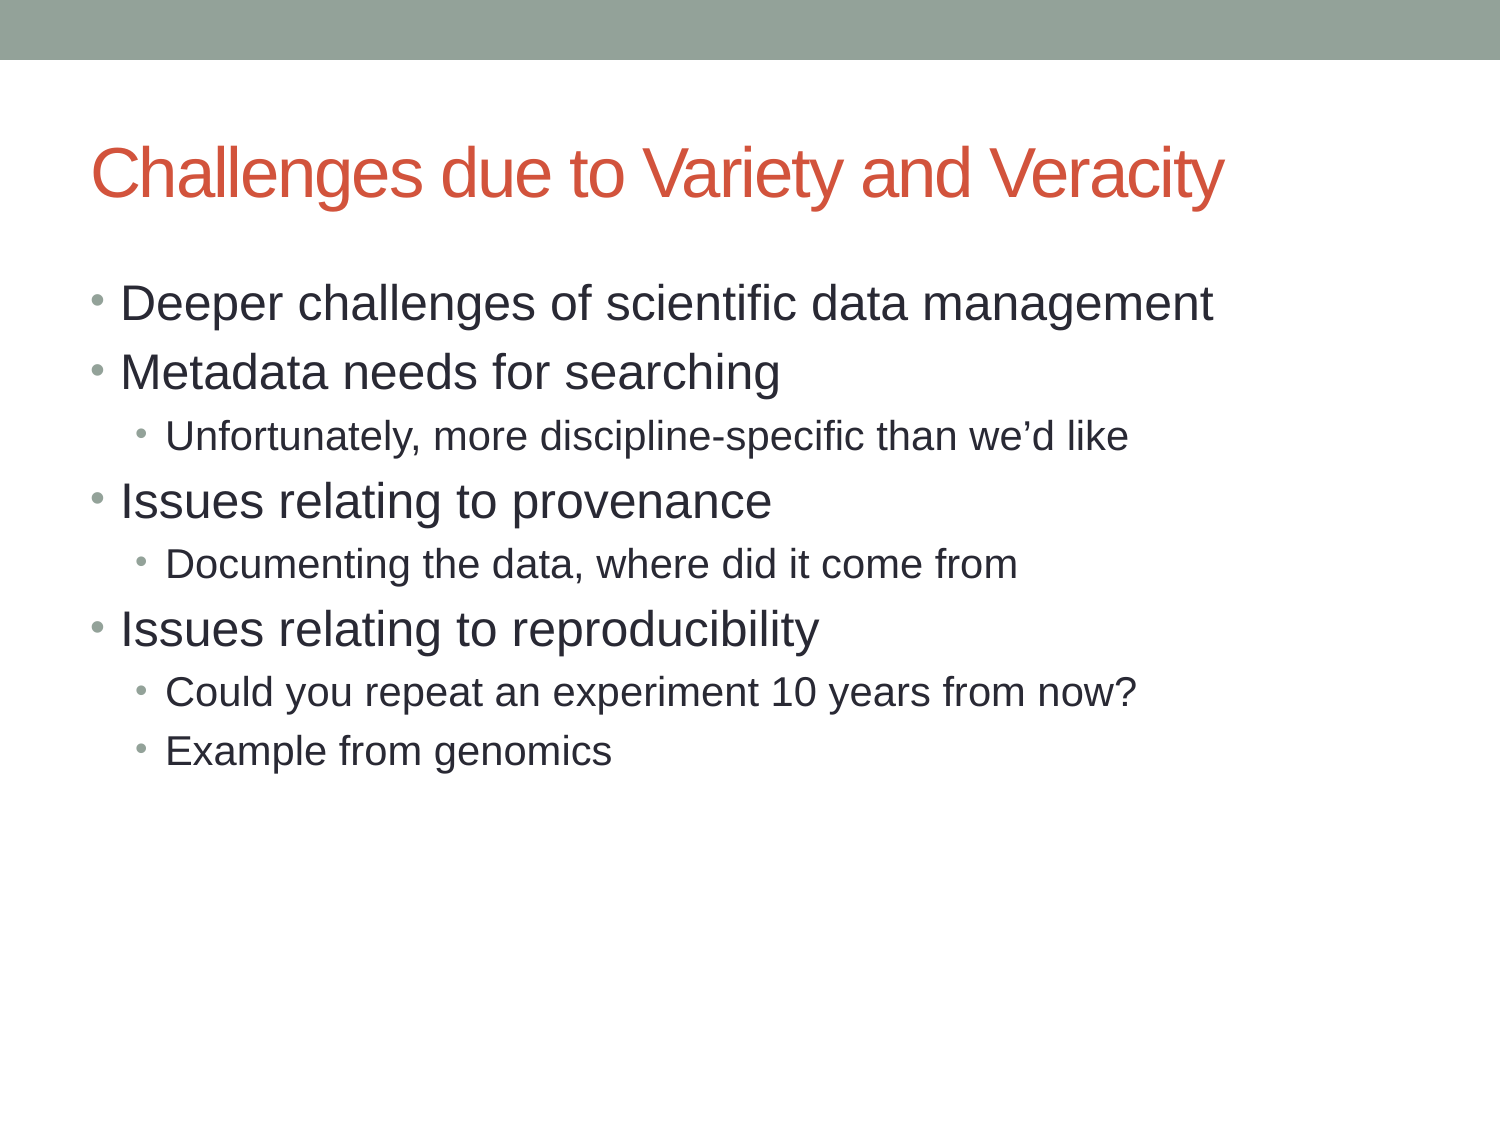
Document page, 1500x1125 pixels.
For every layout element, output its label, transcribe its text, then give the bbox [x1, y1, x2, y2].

list Deeper challenges of scientific data management Metadata needs for searching Unfortunately, more discipline-specific than we’d like Issues relating to provenance Documenting the data, where did it come from Issues relating to reproducibility Could you repeat an experiment 10 years from now? Example from genomics [75, 262, 1425, 1063]
title Challenges due to Variety and Veracity [75, 87, 1425, 250]
